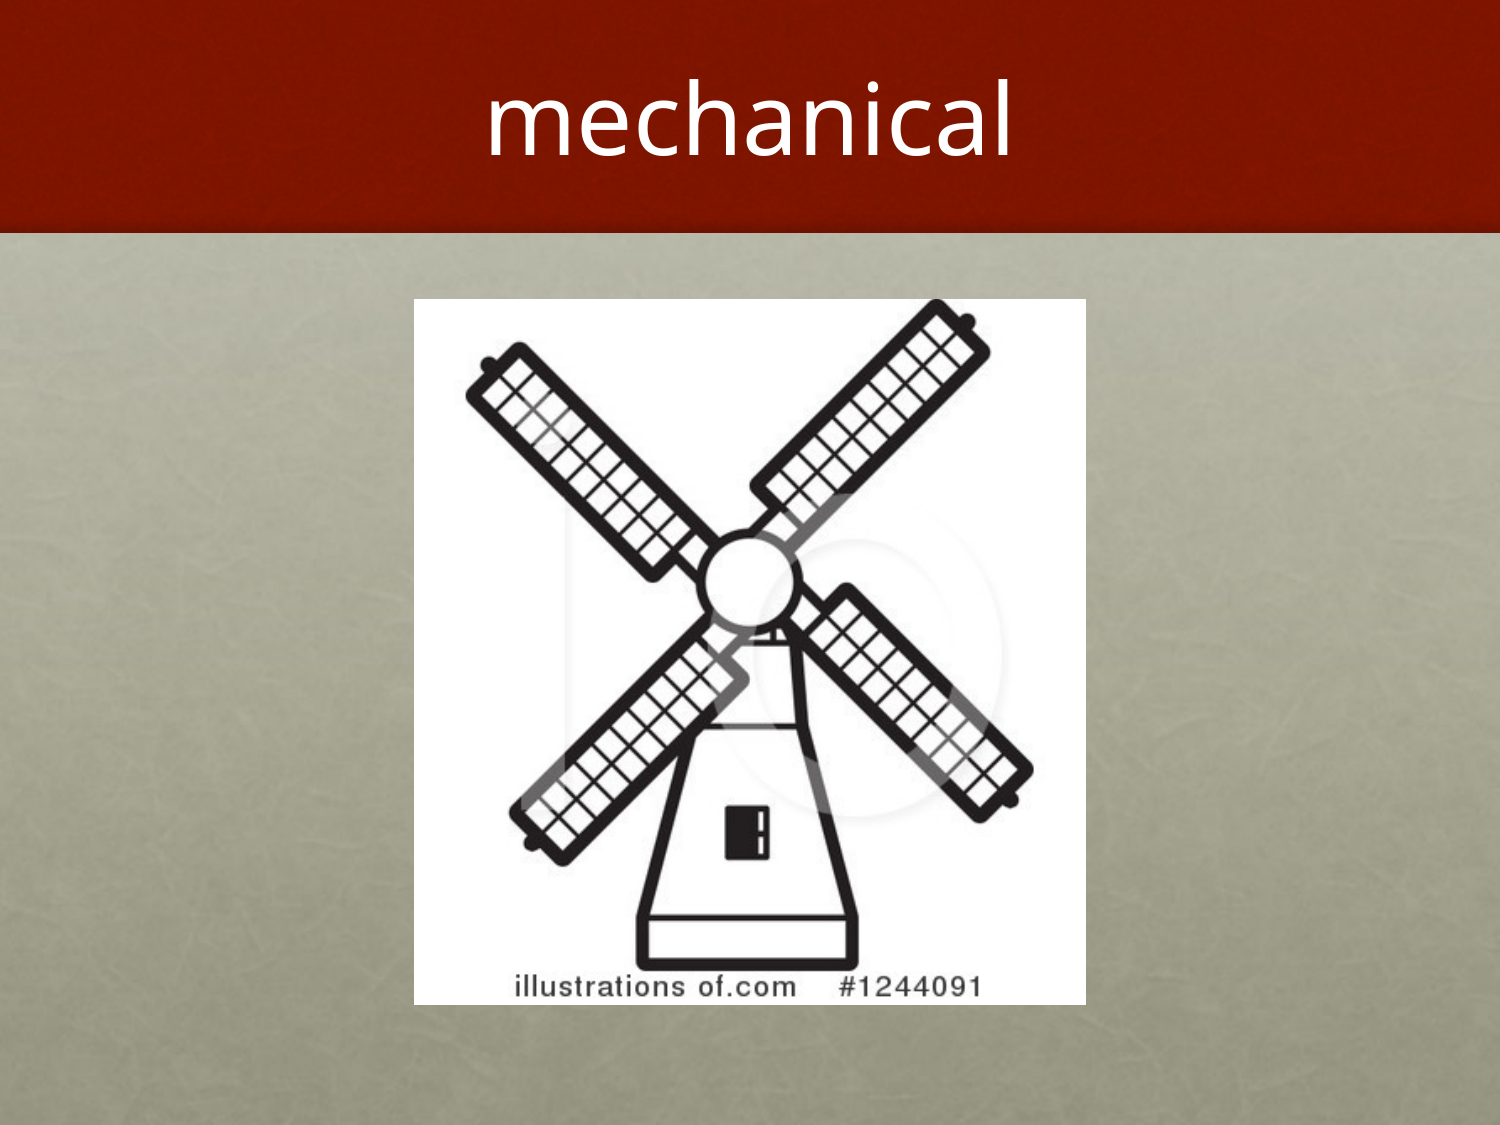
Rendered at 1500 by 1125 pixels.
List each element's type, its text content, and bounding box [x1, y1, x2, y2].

title mechanical [127, 10, 1372, 221]
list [127, 299, 1373, 1006]
picture [0, 214, 1500, 1125]
